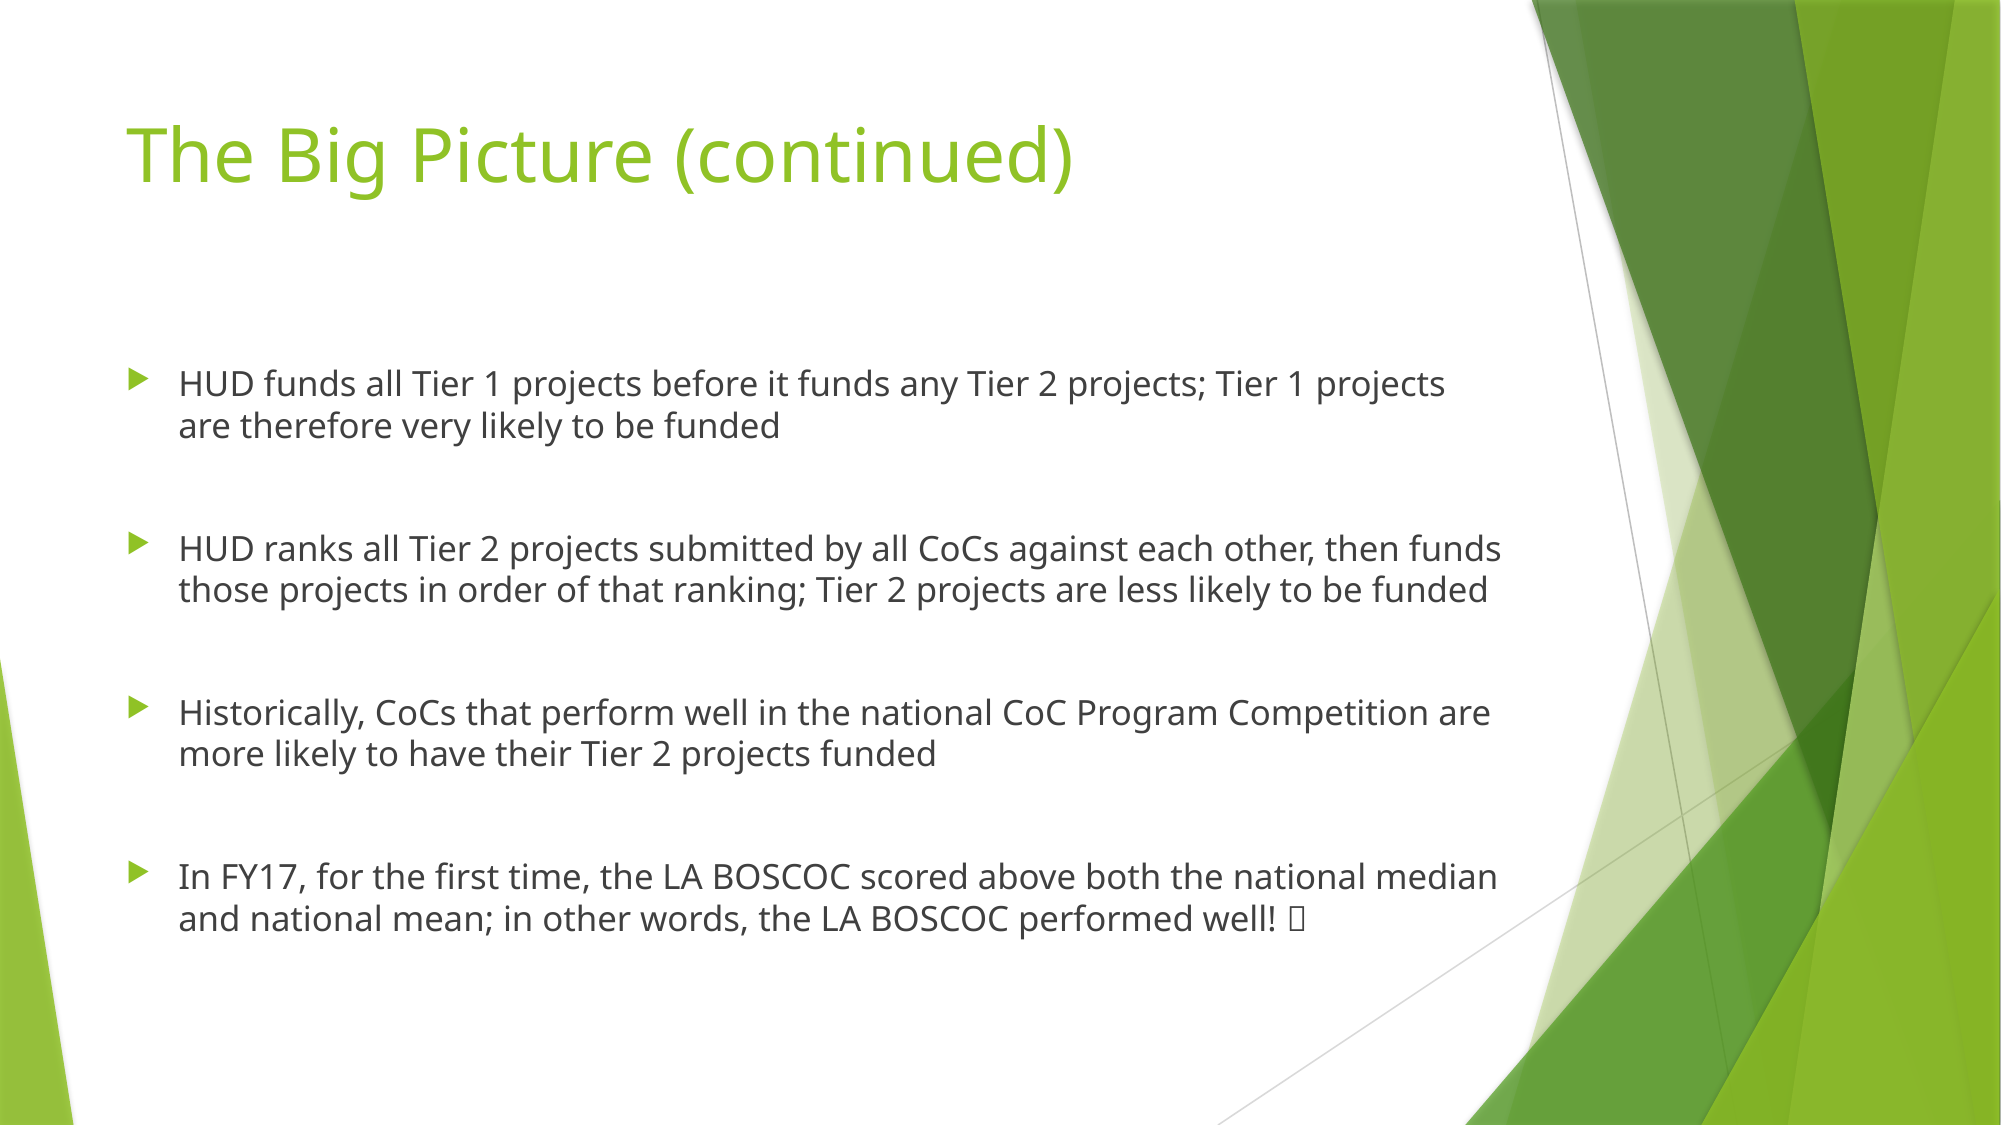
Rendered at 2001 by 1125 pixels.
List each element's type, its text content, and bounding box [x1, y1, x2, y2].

list HUD funds all Tier 1 projects before it funds any Tier 2 projects; Tier 1 projects are therefore very likely to be funded HUD ranks all Tier 2 projects submitted by all CoCs against each other, then funds those projects in order of that ranking; Tier 2 projects are less likely to be funded Historically, CoCs that perform well in the national CoC Program Competition are more likely to have their Tier 2 projects funded In FY17, for the first time, the LA BOSCOC scored above both the national median and national mean; in other words, the LA BOSCOC performed well!  [111, 354, 1522, 992]
title The Big Picture (continued) [111, 99, 1522, 317]
